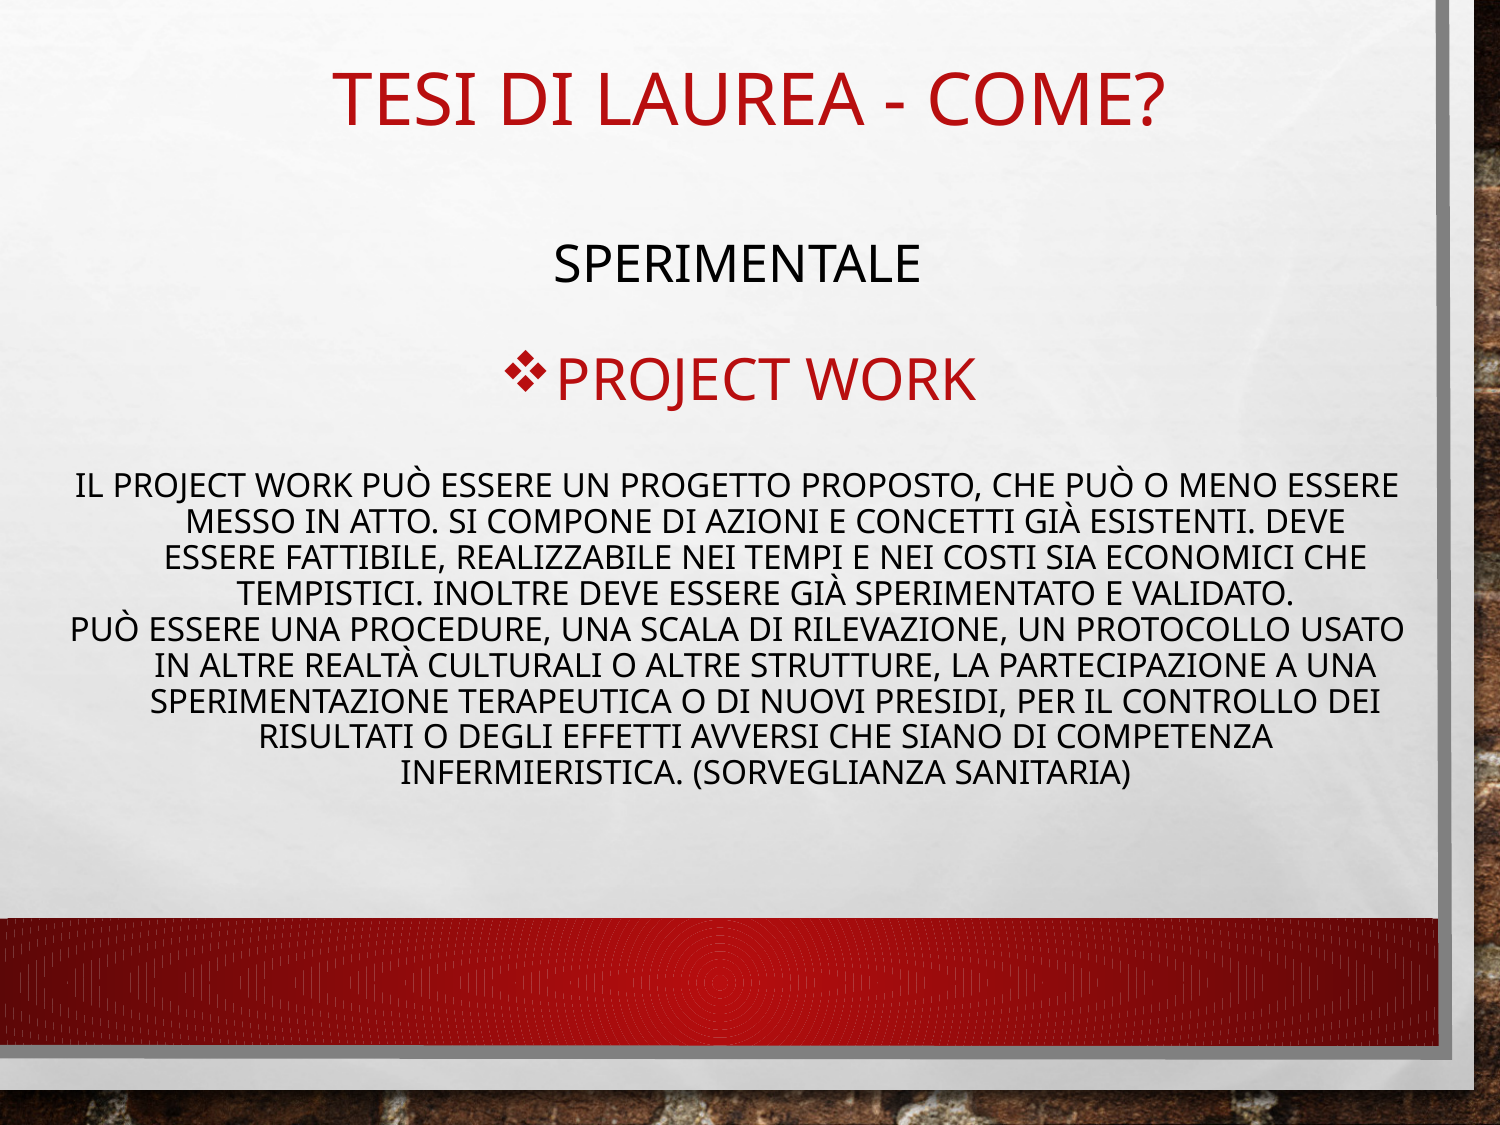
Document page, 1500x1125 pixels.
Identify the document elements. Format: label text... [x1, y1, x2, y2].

picture [0, 0, 1500, 1125]
title TESI DI LAUREA - come? [75, 30, 1425, 174]
text_box sperimentale Project work Il project work può essere un progetto proposto, che può o meno essere messo in atto. Si compone di azioni e concetti già esistenti. Deve essere fattibile, realizzabile nei tempi e nei costi sia economici che tempistici. Inoltre deve essere già sperimentato e validato. Può essere una procedure, una scala di rilevazione, un protocollo usato in altre realtà culturali o altre strutture, la partecipazione a una sperimentazione terapeutica o di nuovi presidi, per il controllo dei risultati o degli effetti avversi che siano di competenza infermieristica. (sorveglianza sanitaria) [53, 160, 1424, 905]
